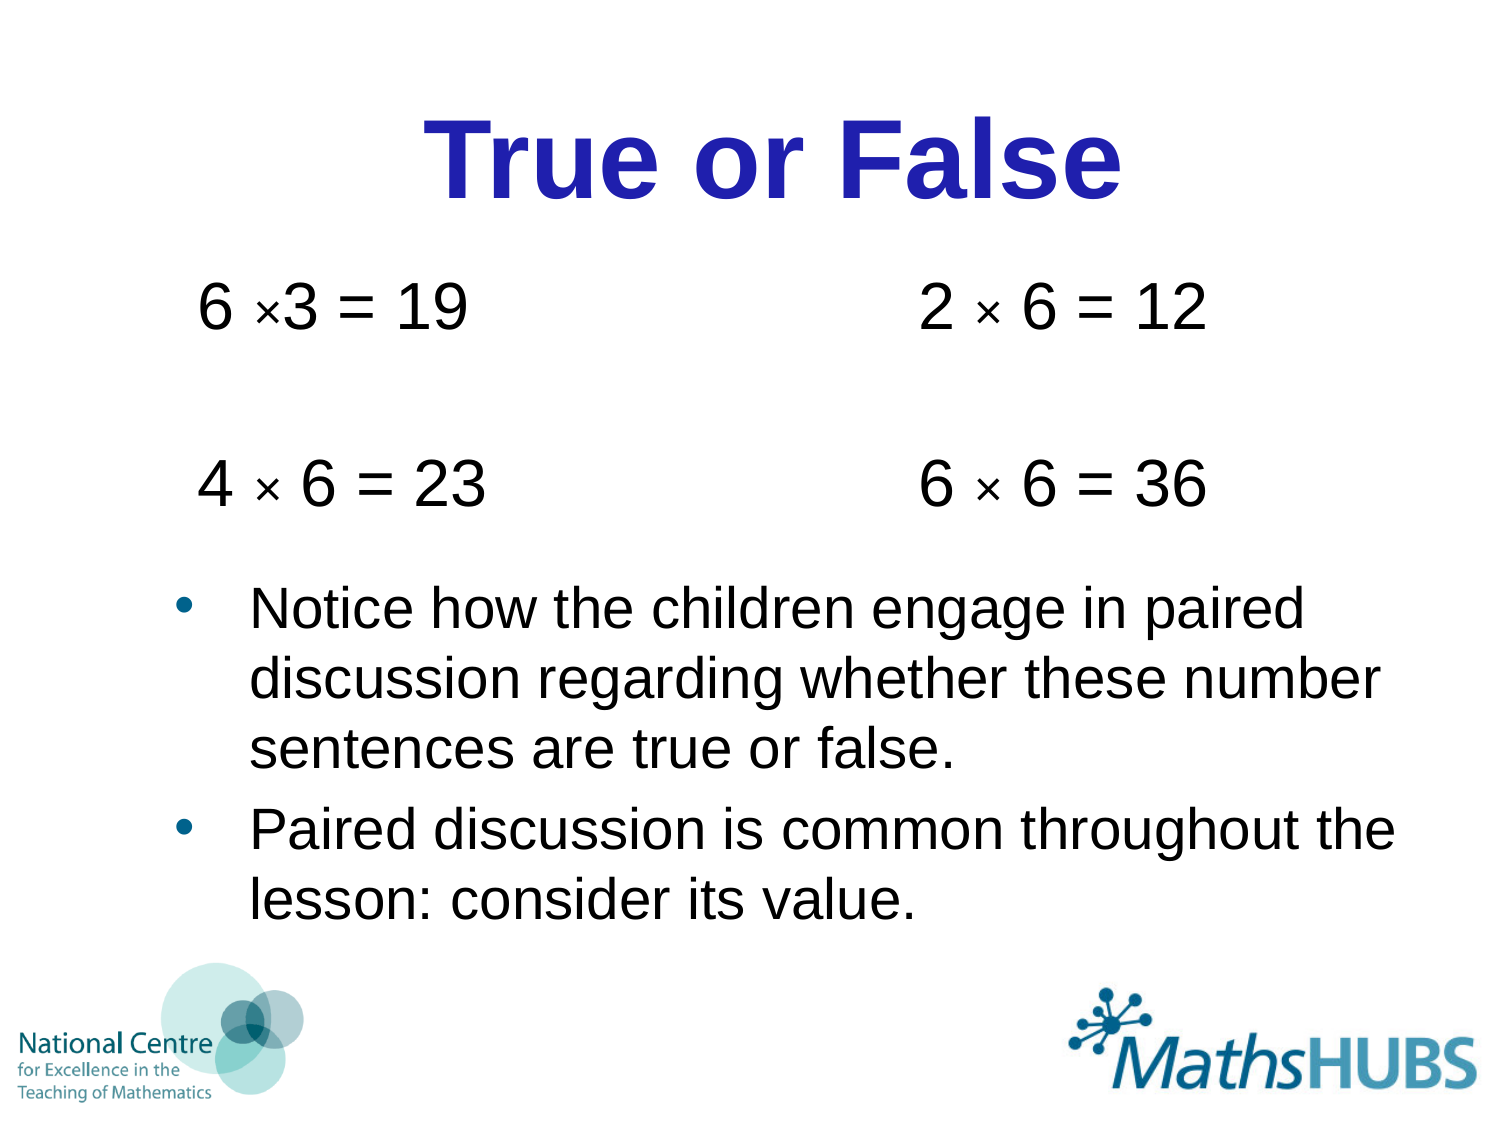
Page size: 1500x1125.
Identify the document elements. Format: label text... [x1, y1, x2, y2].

title True or False [123, 78, 1424, 266]
text_box 6 × 6 = 36 [903, 432, 1270, 528]
picture [1043, 963, 1500, 1113]
text_box Notice how the children engage in paired discussion regarding whether these number sentences are true or false. Paired discussion is common throughout the lesson: consider its value. [159, 562, 1435, 939]
picture [5, 952, 320, 1114]
text_box 4 × 6 = 23 [183, 432, 526, 528]
text_box 2 × 6 = 12 [903, 266, 1270, 350]
text_box 6 ×3 = 19 [183, 266, 609, 350]
